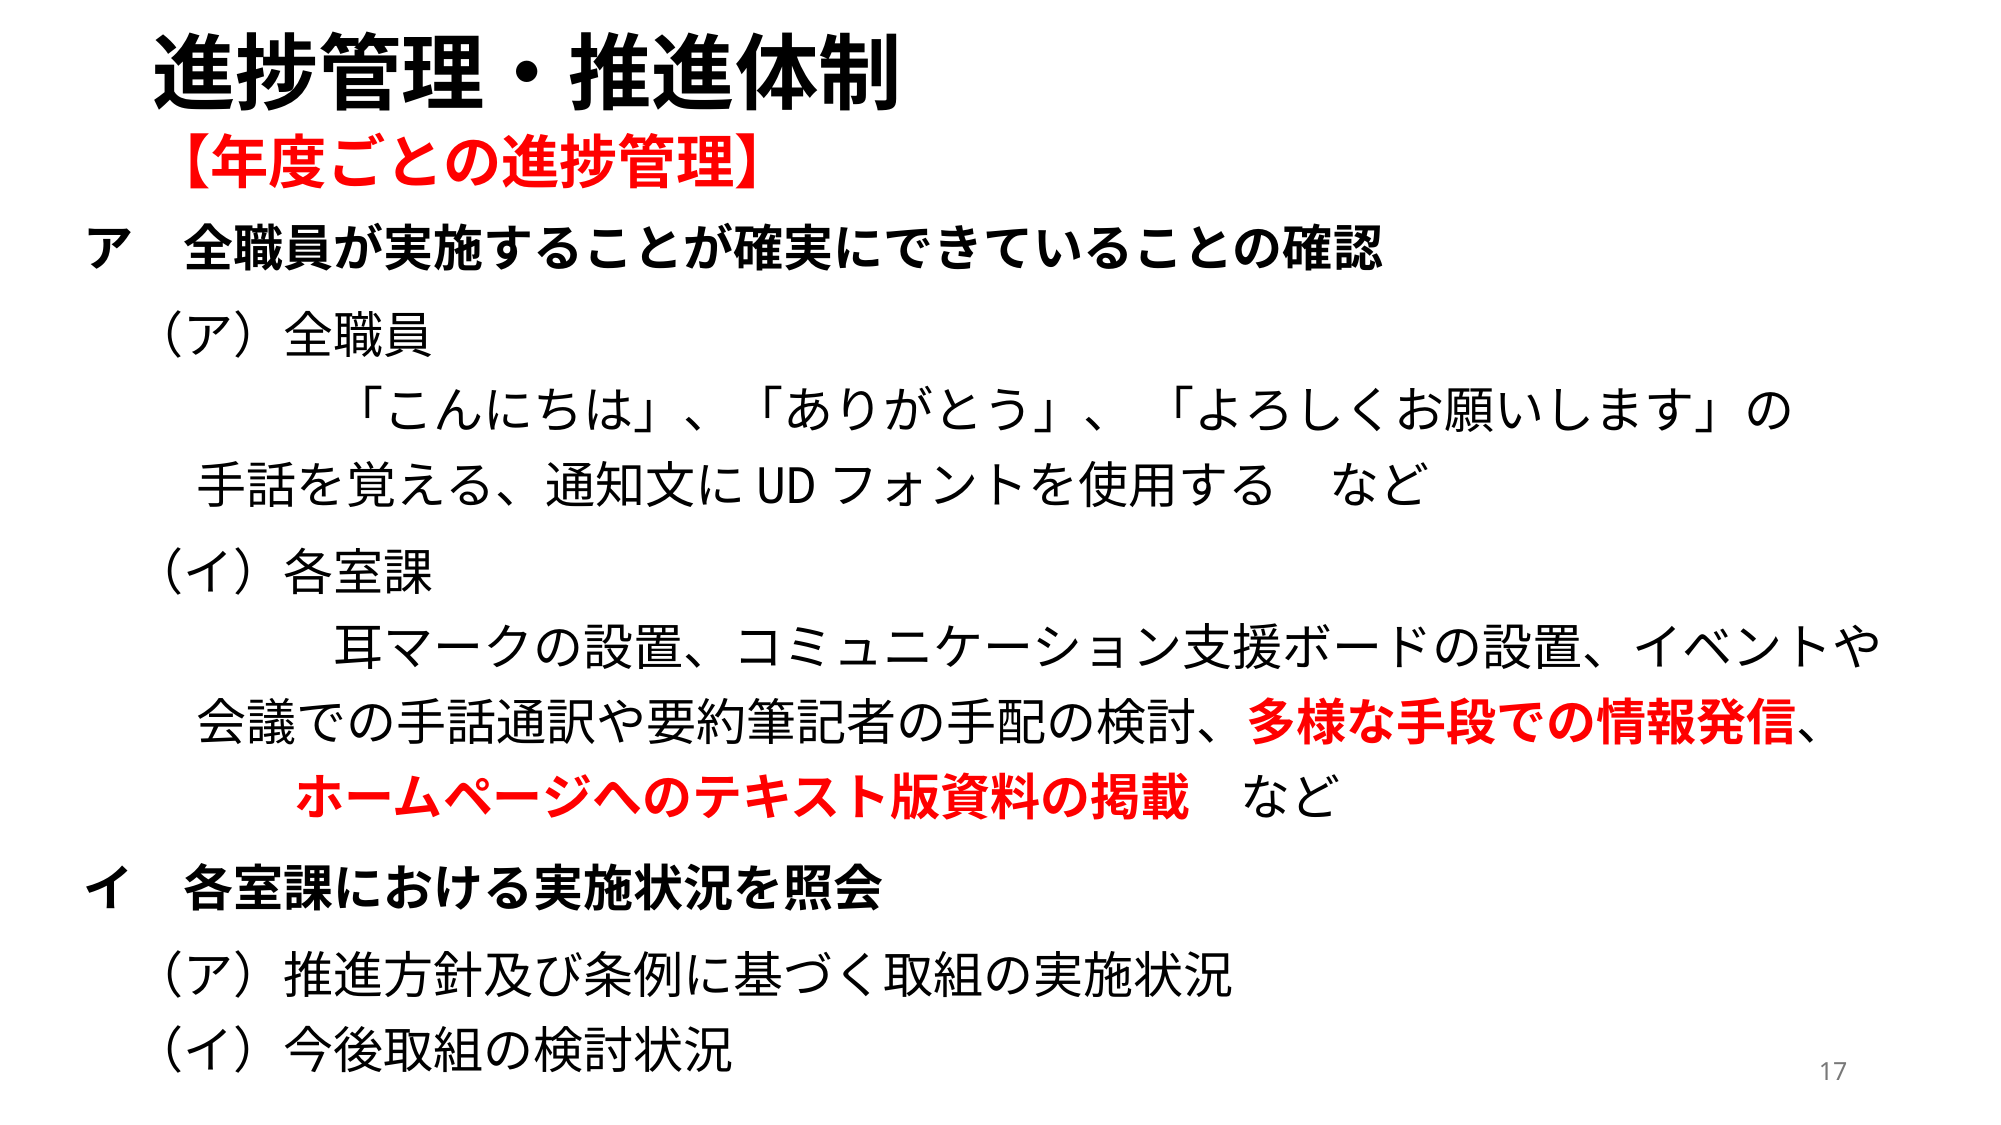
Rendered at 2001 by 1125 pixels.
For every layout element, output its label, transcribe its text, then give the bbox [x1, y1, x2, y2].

list ア 全職員が実施することが確実にできていることの確認 （ア）全職員 「こんにちは」、「ありがとう」、 「よろしくお願いします」の 手話を覚える、通知文にUDフォントを使用する など （イ）各室課 耳マークの設置、コミュニケーション支援ボードの設置、イベントや 会議での手話通訳や要約筆記者の手配の検討、多様な手段での情報発信、 ホームページへのテキスト版資料の掲載 など イ 各室課における実施状況を照会 （ア）推進方針及び条例に基づく取組の実施状況 （イ）今後取組の検討状況 [68, 215, 1946, 1091]
text_box 【年度ごとの進捗管理】 [137, 113, 1863, 216]
slide_number 17 [1412, 1042, 1863, 1103]
title 進捗管理・推進体制 [137, 0, 1863, 113]
